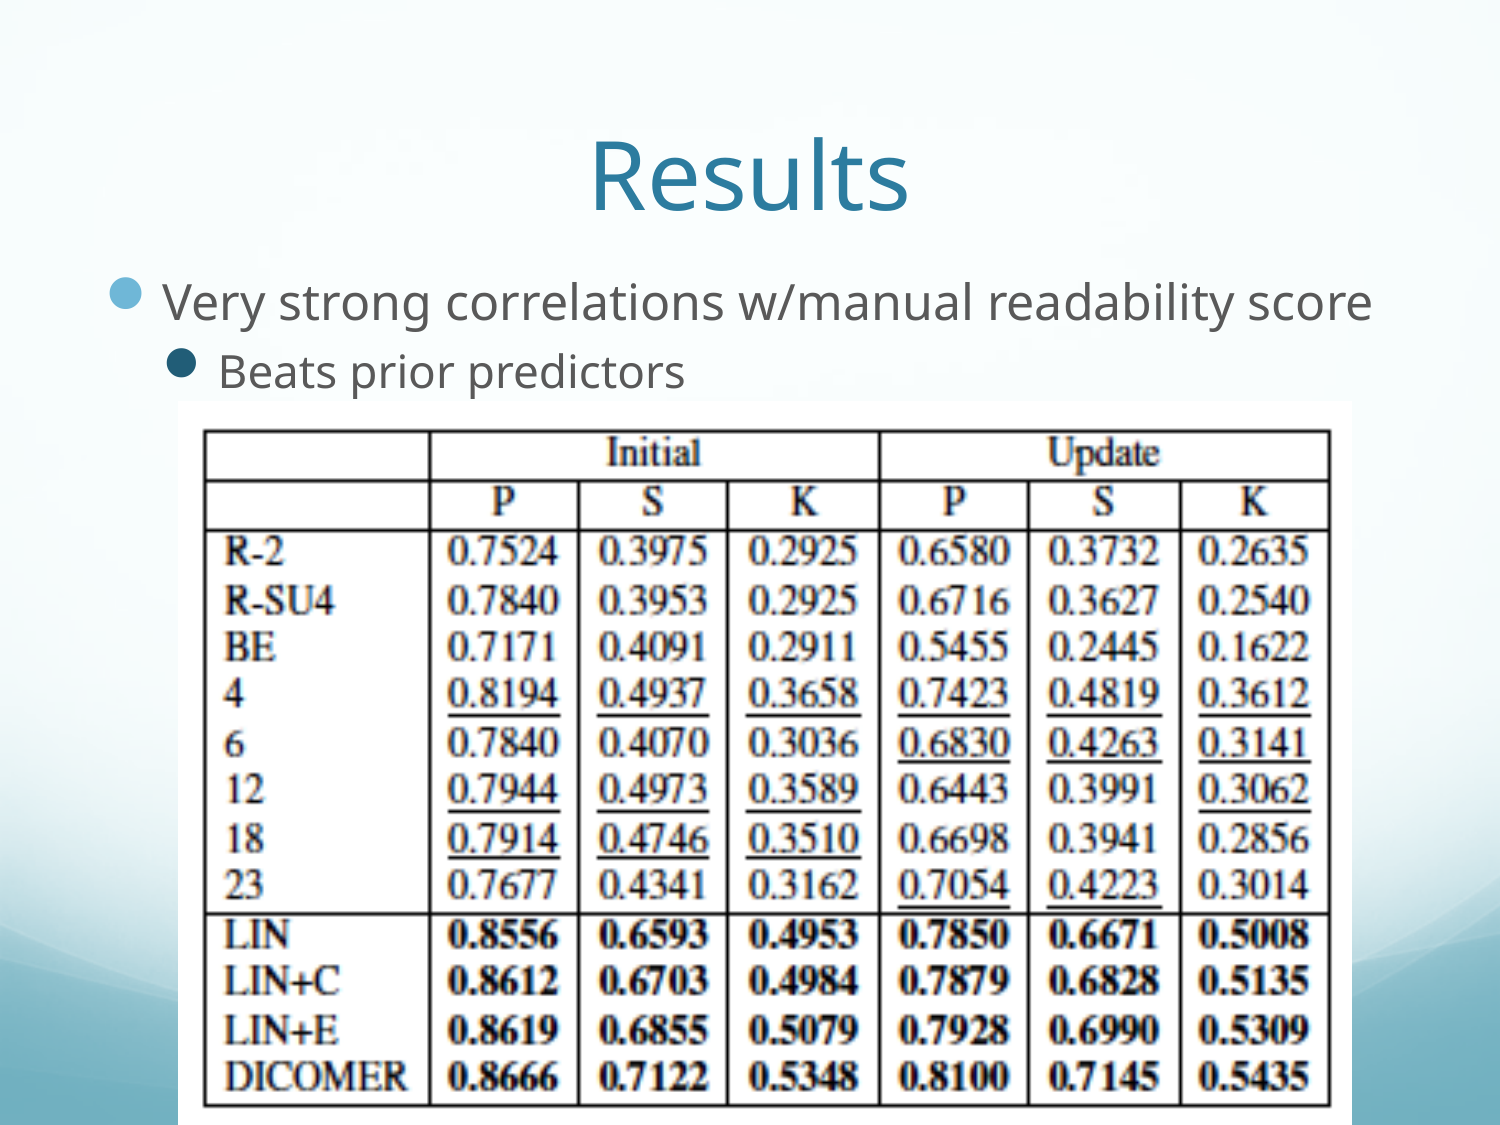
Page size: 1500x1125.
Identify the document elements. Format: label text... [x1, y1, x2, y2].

picture [177, 400, 1352, 1125]
list Very strong correlations w/manual readability score Beats prior predictors [90, 262, 1410, 975]
title Results [90, 17, 1410, 237]
